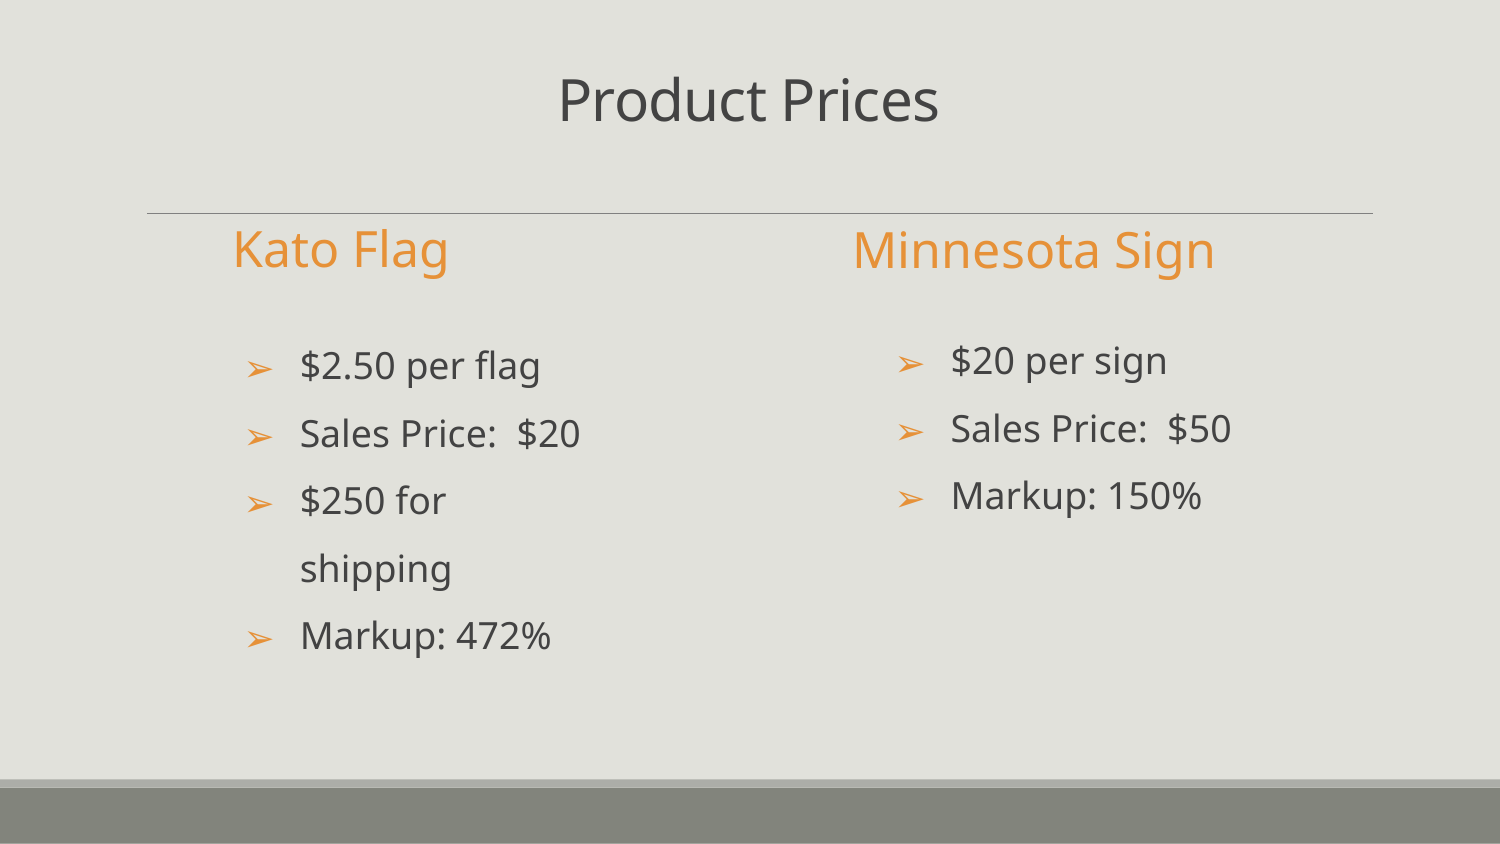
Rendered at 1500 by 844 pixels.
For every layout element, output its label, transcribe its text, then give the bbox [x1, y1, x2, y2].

list $2.50 per flag Sales Price: $20 $250 for shipping Markup: 472% [209, 304, 612, 756]
list $20 per sign Sales Price: $50 Markup: 150% [860, 299, 1359, 808]
list Minnesota Sign [780, 222, 1289, 294]
list Kato Flag [131, 221, 553, 293]
title Product Prices [209, 48, 1288, 138]
